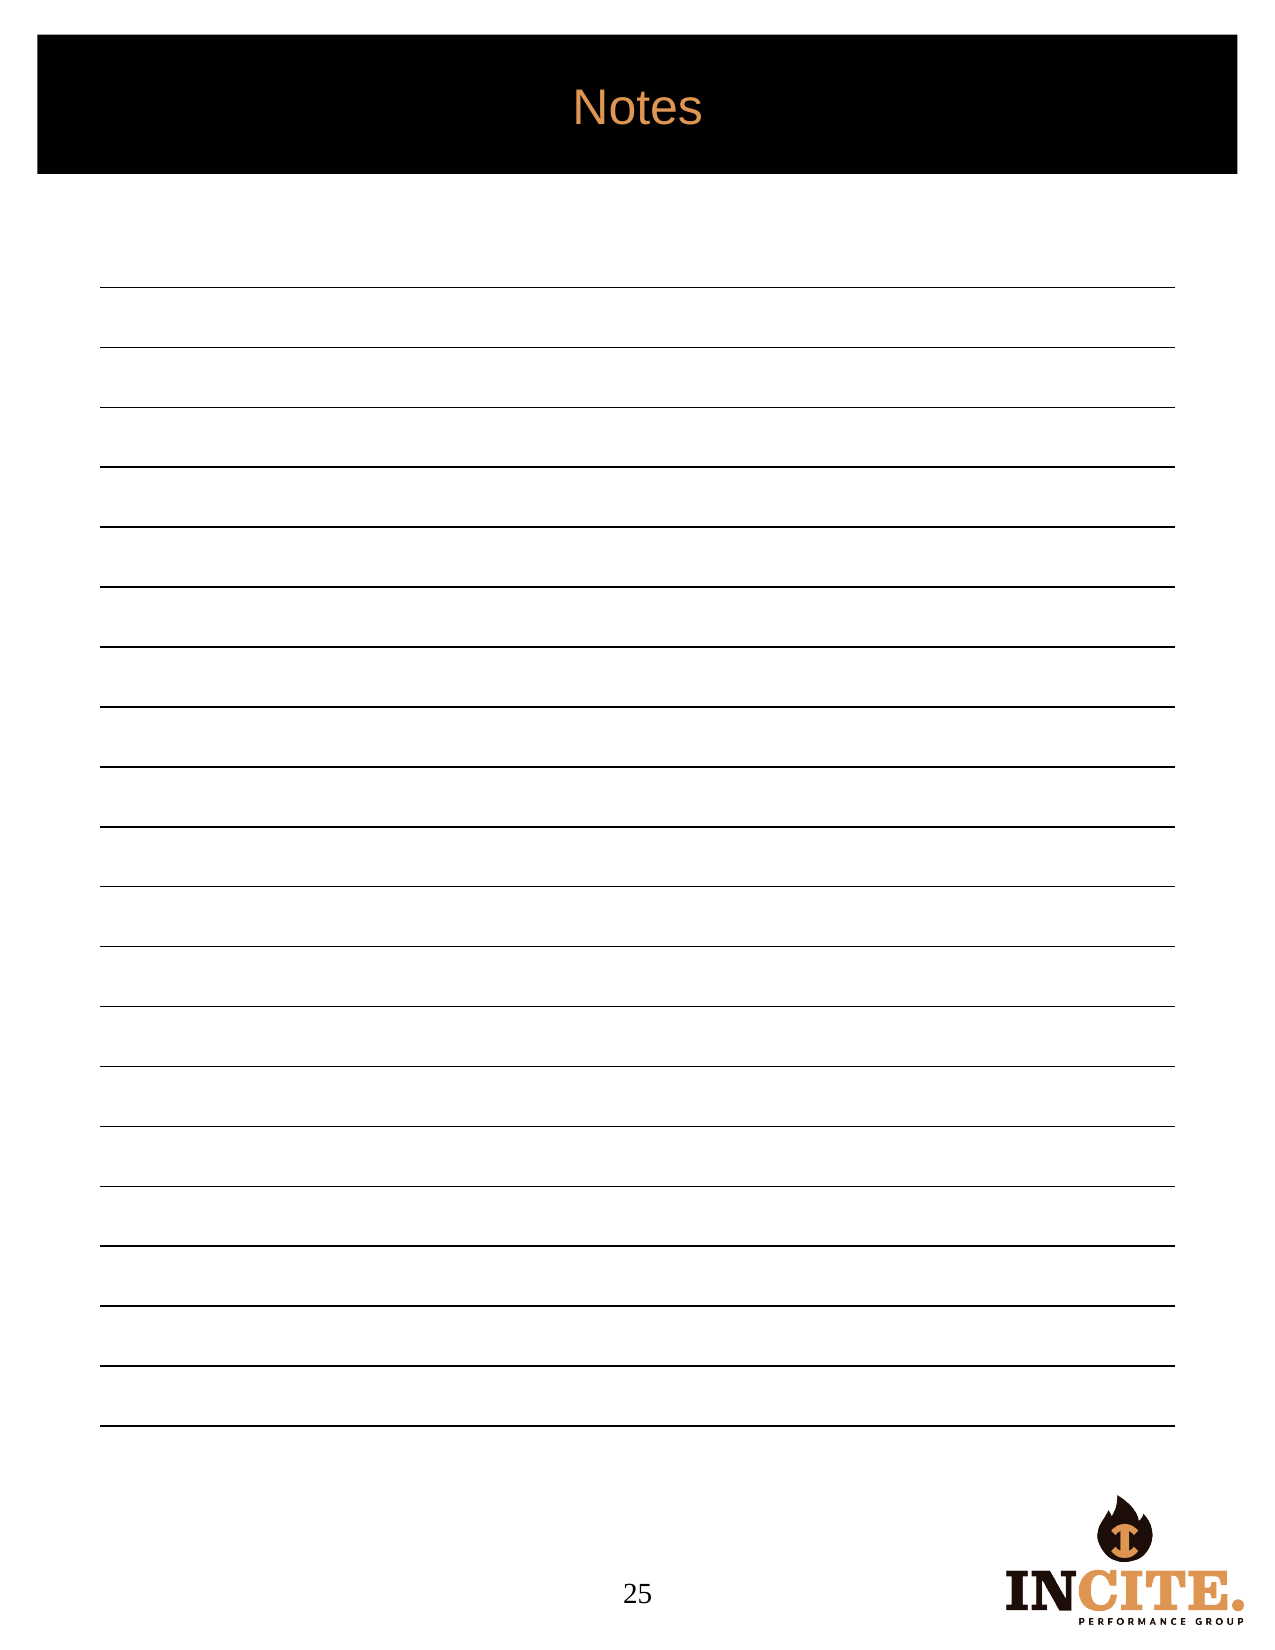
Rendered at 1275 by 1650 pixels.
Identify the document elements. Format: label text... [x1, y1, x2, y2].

text_box [36, 34, 1238, 175]
footer 25 [422, 1529, 853, 1618]
picture [1006, 1495, 1244, 1625]
text_box Notes [63, 51, 1212, 157]
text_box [99, 287, 1175, 1426]
